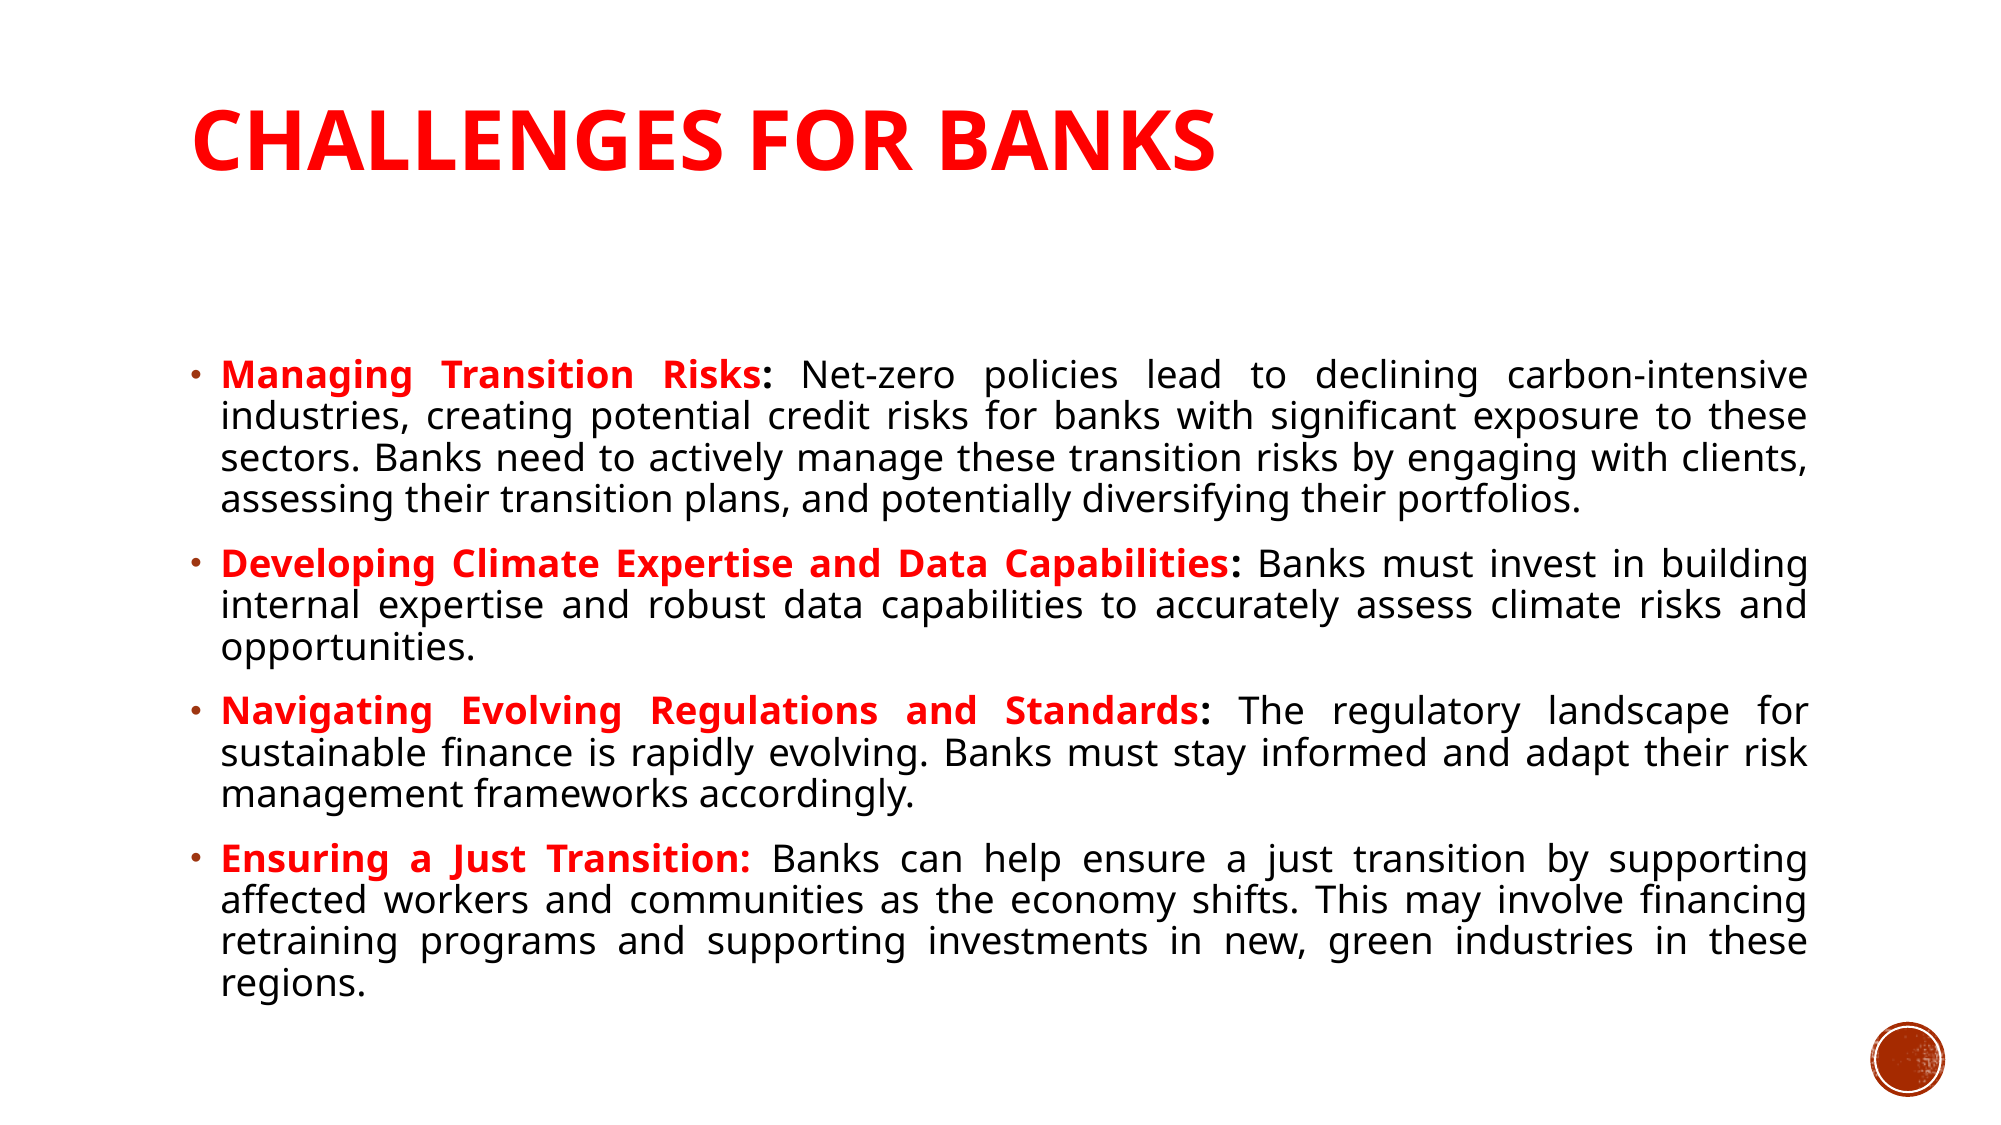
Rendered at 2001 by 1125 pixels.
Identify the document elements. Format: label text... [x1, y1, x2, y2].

title Challenges for Banks [175, 79, 1826, 344]
list Managing Transition Risks: Net-zero policies lead to declining carbon-intensive industries, creating potential credit risks for banks with significant exposure to these sectors. Banks need to actively manage these transition risks by engaging with clients, assessing their transition plans, and potentially diversifying their portfolios. Developing Climate Expertise and Data Capabilities: Banks must invest in building internal expertise and robust data capabilities to accurately assess climate risks and opportunities. Navigating Evolving Regulations and Standards: The regulatory landscape for sustainable finance is rapidly evolving. Banks must stay informed and adapt their risk management frameworks accordingly. Ensuring a Just Transition: Banks can help ensure a just transition by supporting affected workers and communities as the economy shifts. This may involve financing retraining programs and supporting investments in new, green industries in these regions. [175, 348, 1826, 1013]
